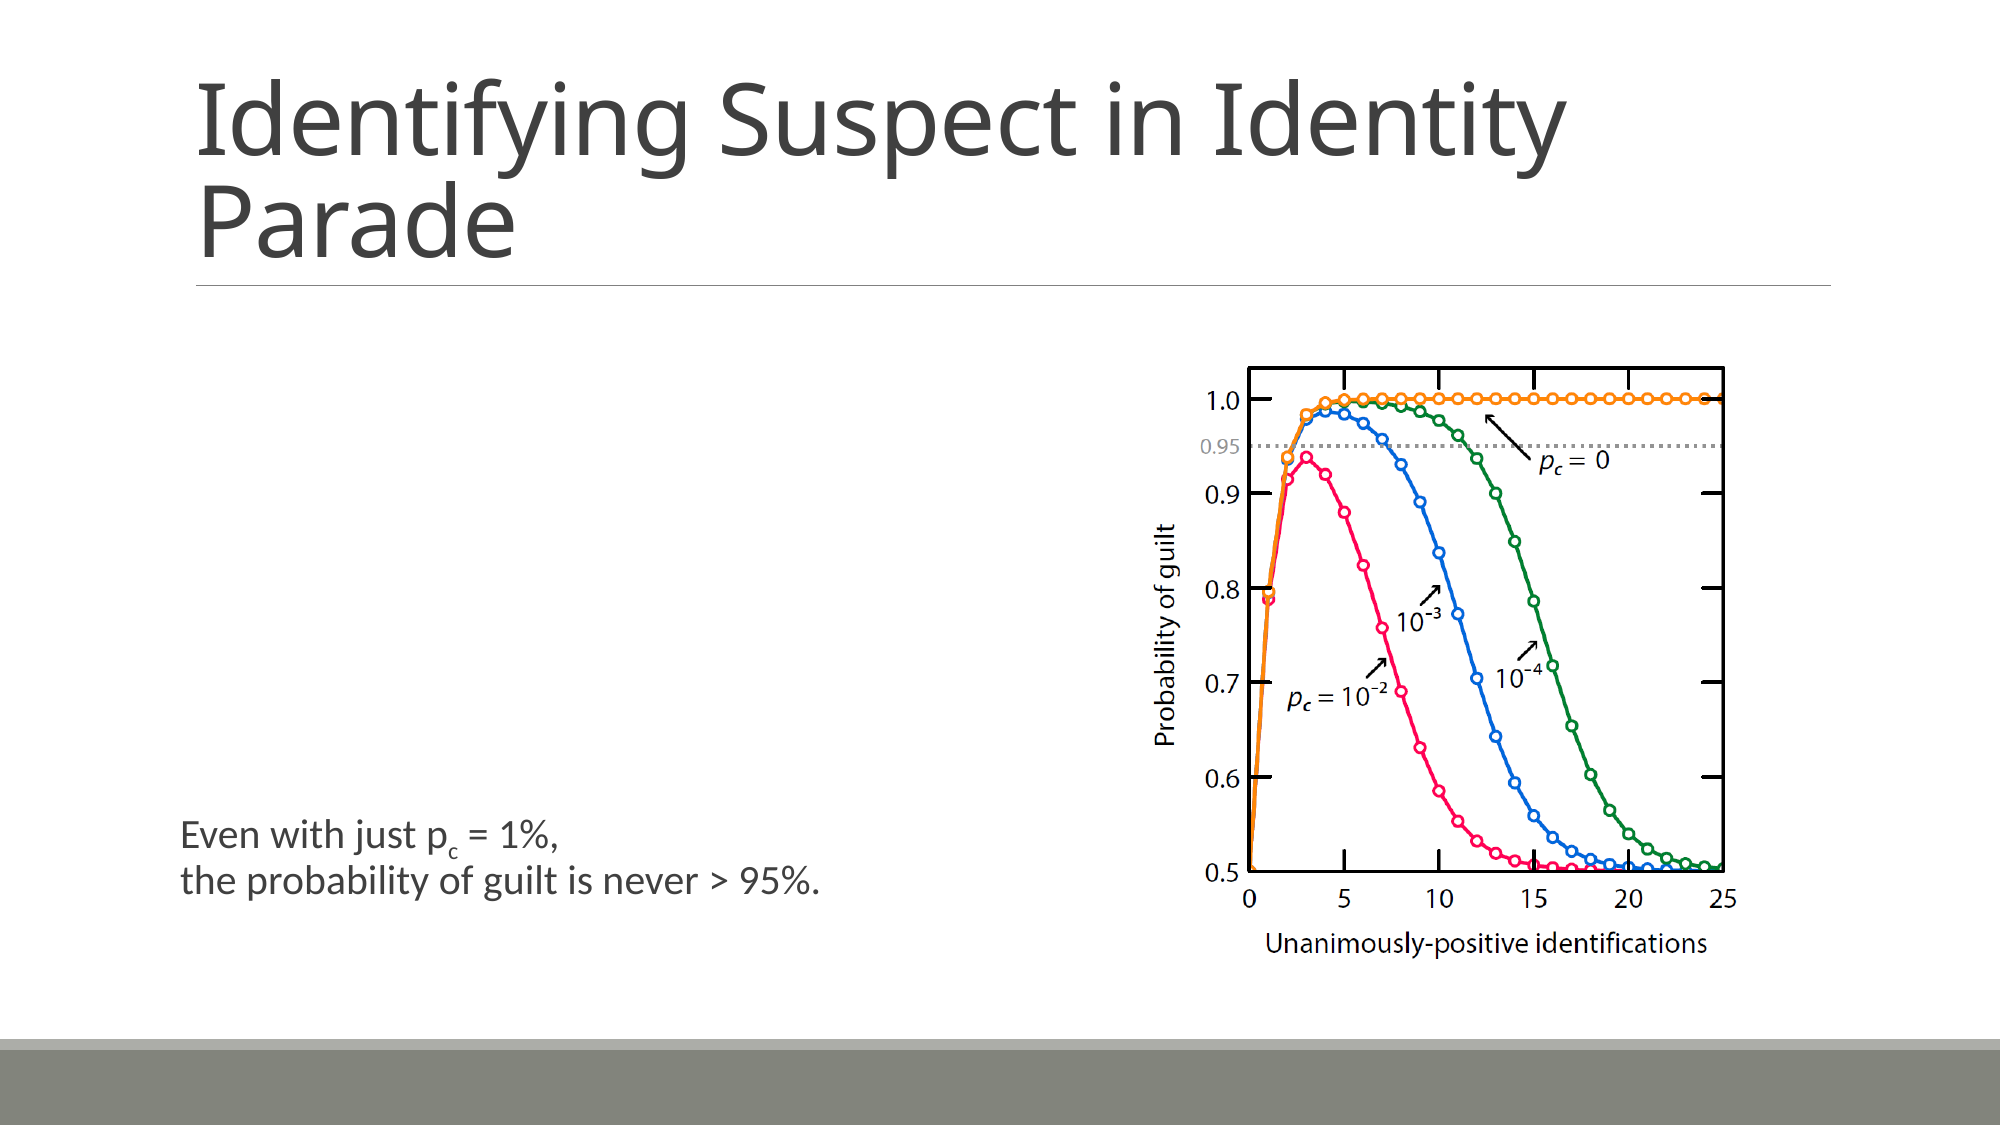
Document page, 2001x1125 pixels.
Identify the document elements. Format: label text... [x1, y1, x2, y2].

title Identifying Suspect in Identity Parade [180, 47, 1830, 285]
picture [1067, 323, 1848, 991]
list Even with just pc = 1%, the probability of guilt is never > 95%. [180, 302, 1830, 963]
